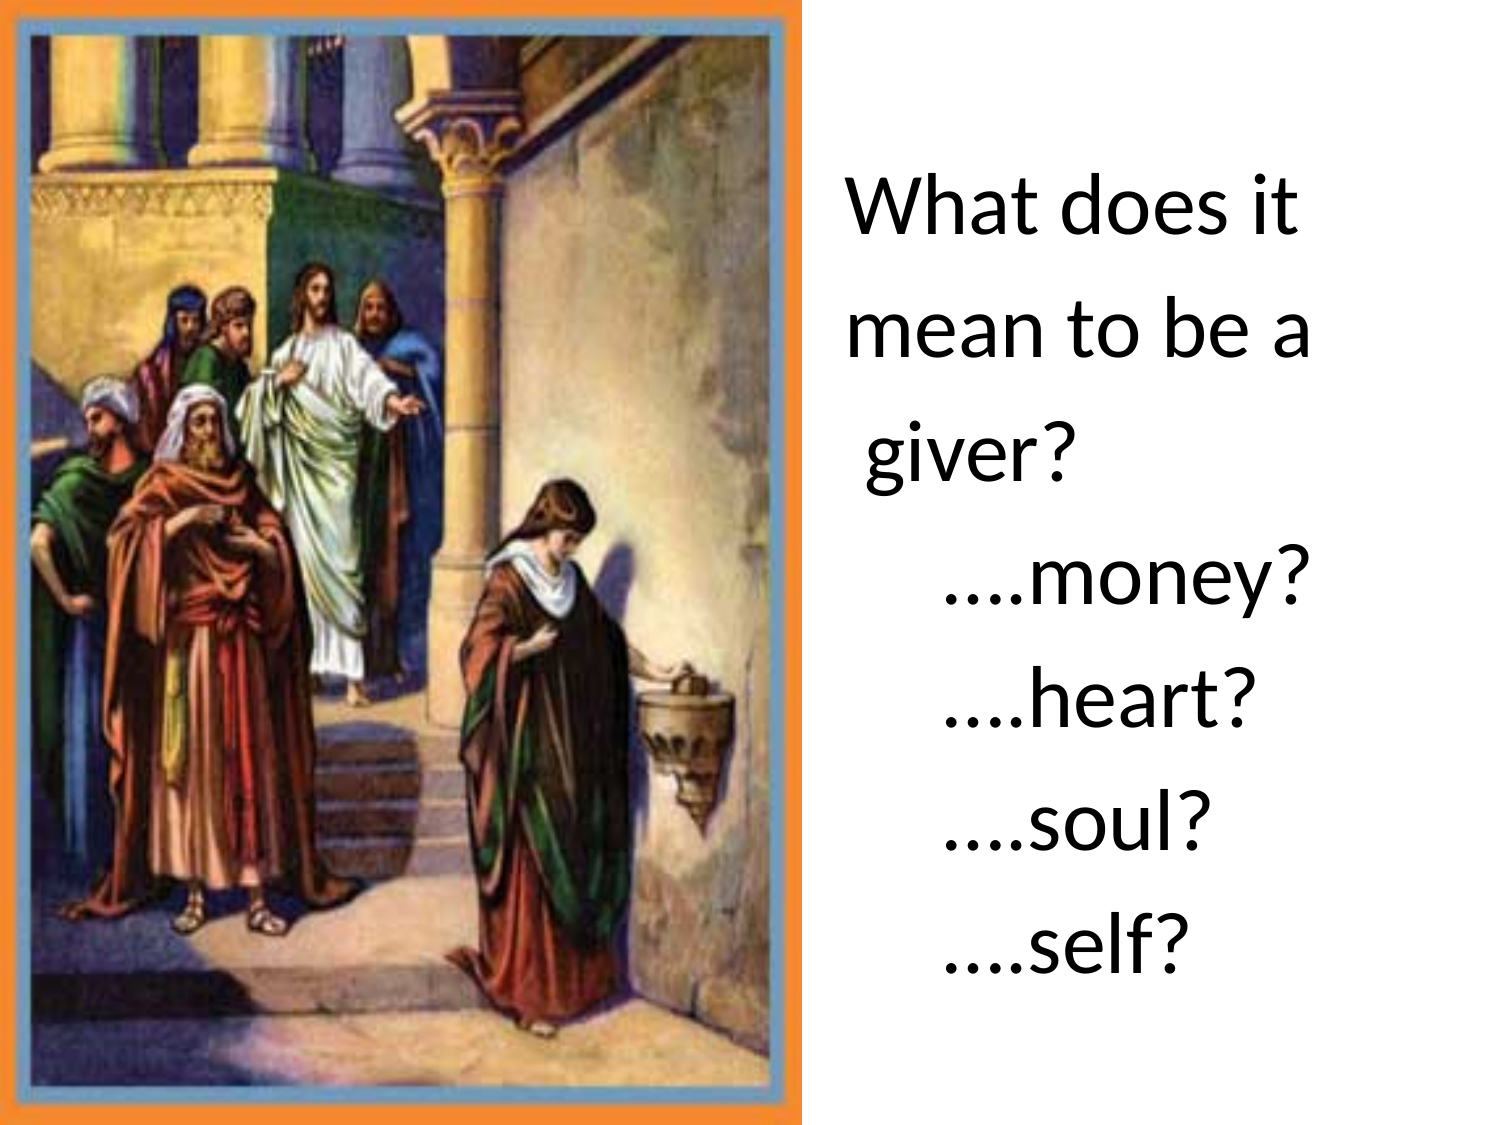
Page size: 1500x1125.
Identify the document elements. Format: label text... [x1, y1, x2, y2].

picture [0, 0, 802, 1125]
list What does it mean to be a giver? ….money? ….heart? ….soul? ….self? [805, 44, 1500, 1005]
